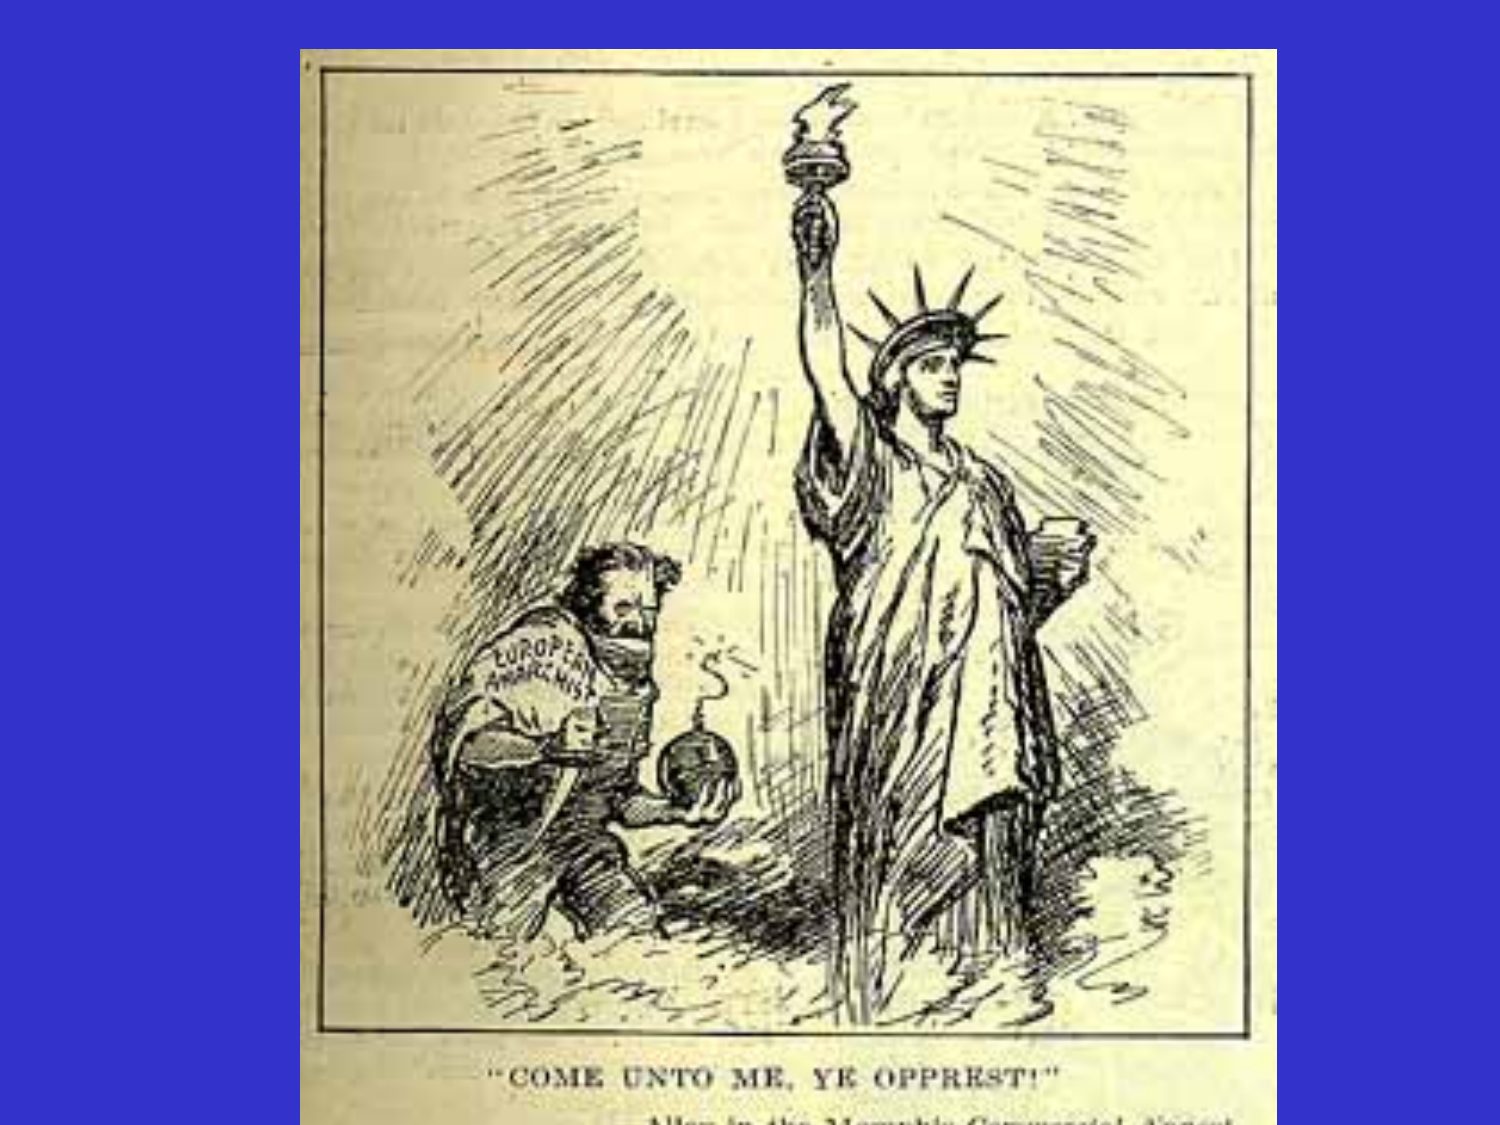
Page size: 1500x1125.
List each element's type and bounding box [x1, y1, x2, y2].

picture [299, 49, 1277, 1125]
